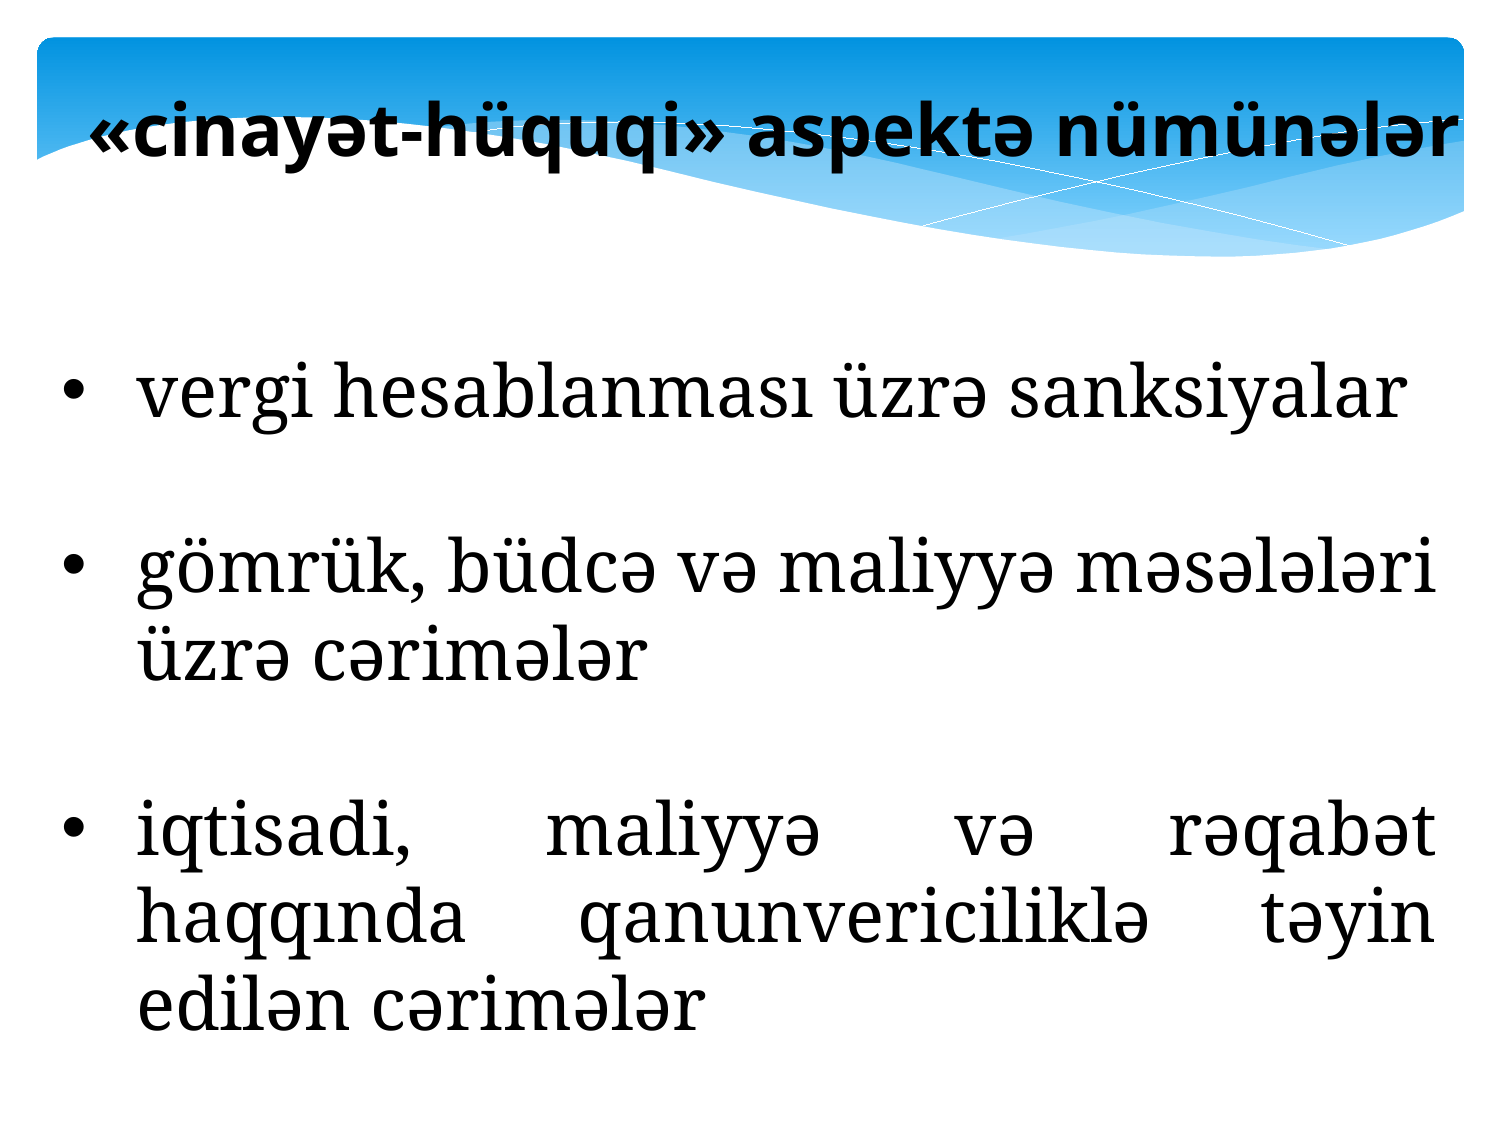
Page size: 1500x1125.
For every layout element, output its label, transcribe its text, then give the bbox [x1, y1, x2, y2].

text_box «cinayət-hüquqi» aspektə nümünələr [72, 75, 1496, 178]
text_box vergi hesablanması üzrə sanksiyalar gömrük, büdcə və maliyyə məsələləri üzrə cərimələr iqtisadi, maliyyə və rəqabət haqqında qanunvericiliklə təyin edilən cərimələr [46, 337, 1453, 1053]
